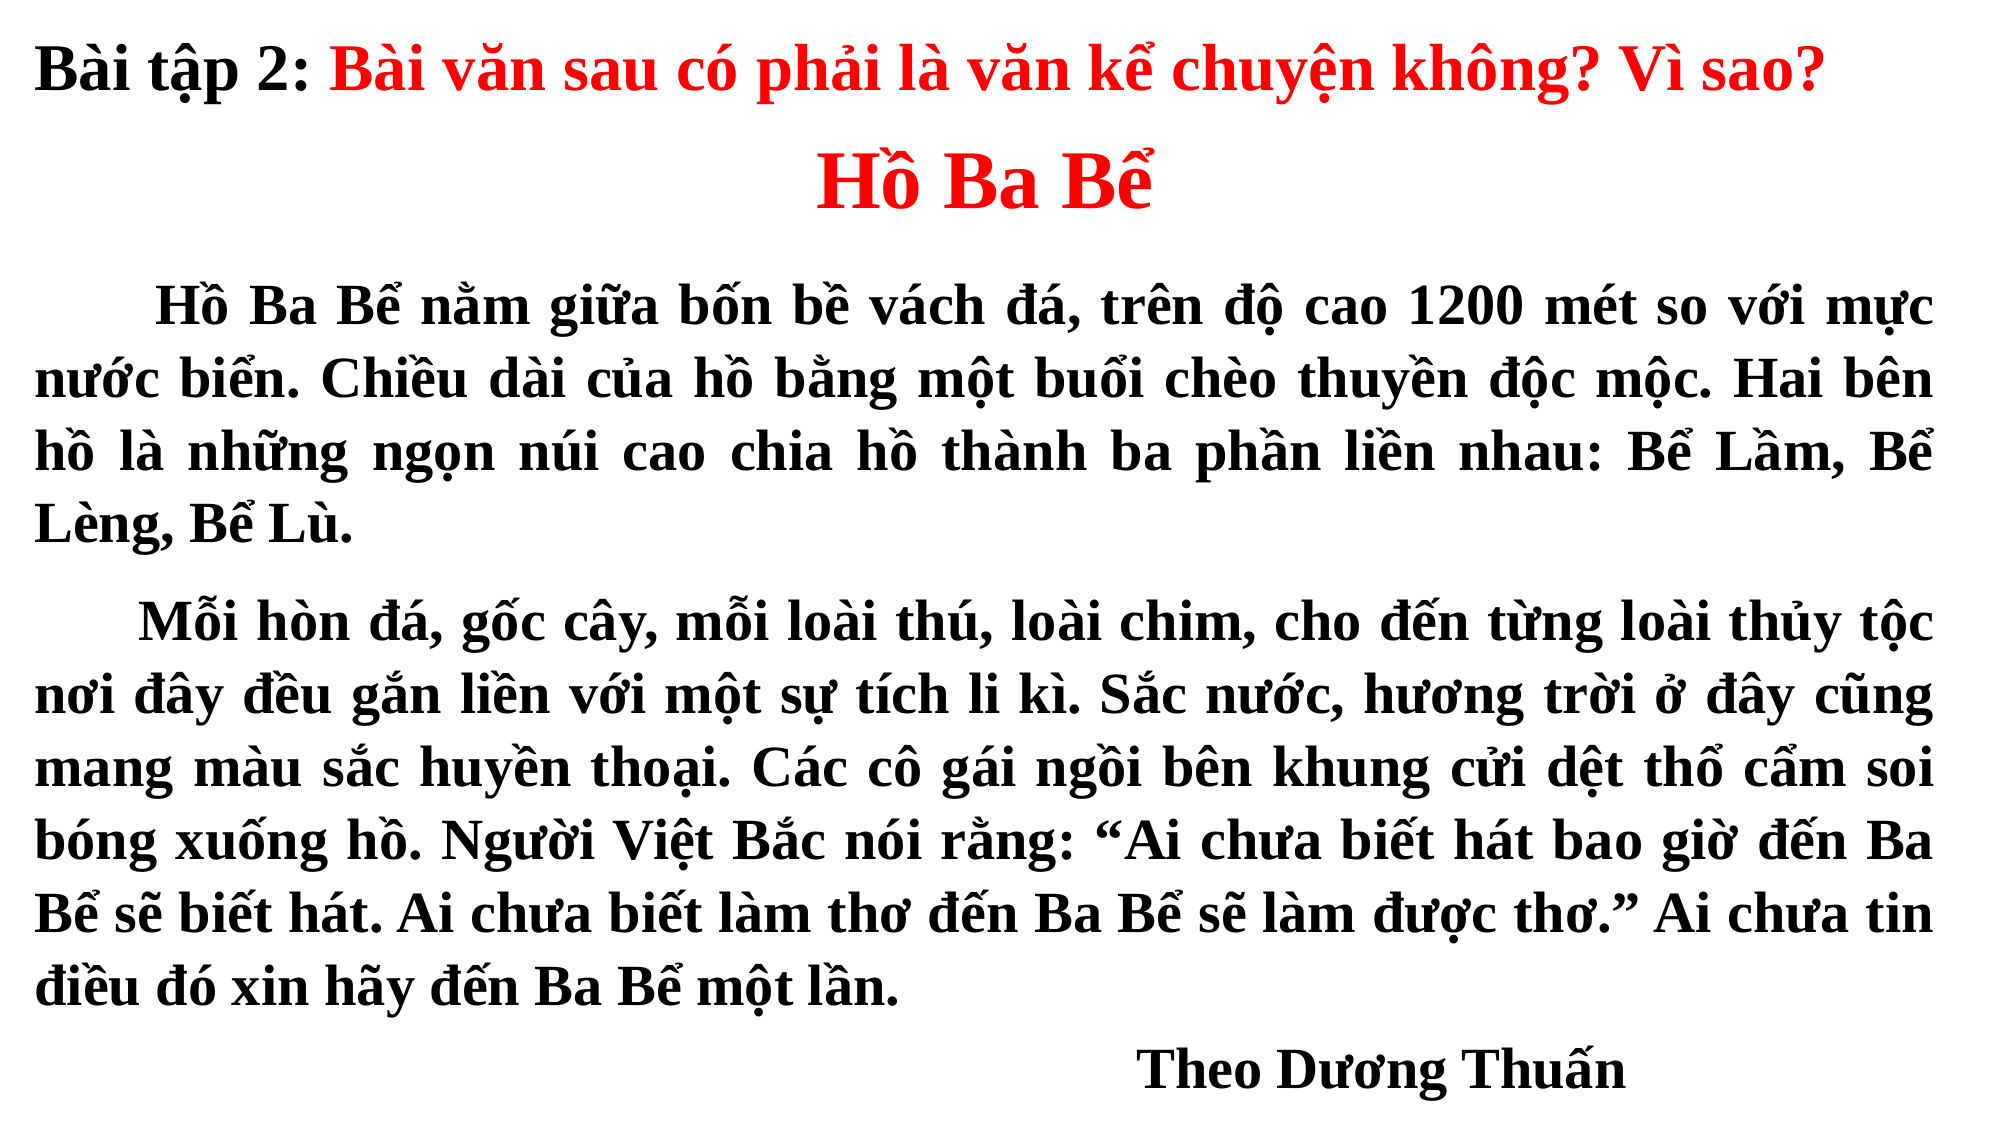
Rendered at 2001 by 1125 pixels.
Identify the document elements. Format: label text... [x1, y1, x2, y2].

text_box Hồ Ba Bể nằm giữa bốn bề vách đá, trên độ cao 1200 mét so với mực nước biển. Chiều dài của hồ bằng một buổi chèo thuyền độc mộc. Hai bên hồ là những ngọn núi cao chia hồ thành ba phần liền nhau: Bể Lầm, Bể Lèng, Bể Lù. Mỗi hòn đá, gốc cây, mỗi loài thú, loài chim, cho đến từng loài thủy tộc nơi đây đều gắn liền với một sự tích li kì. Sắc nước, hương trời ở đây cũng mang màu sắc huyền thoại. Các cô gái ngồi bên khung cửi dệt thổ cẩm soi bóng xuống hồ. Người Việt Bắc nói rằng: “Ai chưa biết hát bao giờ đến Ba Bể sẽ biết hát. Ai chưa biết làm thơ đến Ba Bể sẽ làm được thơ.” Ai chưa tin điều đó xin hãy đến Ba Bể một lần. Theo Dương Thuấn [19, 255, 1951, 1125]
text_box Hồ Ba Bể [524, 117, 1446, 233]
text_box Bài tập 2: Bài văn sau có phải là văn kể chuyện không? Vì sao? [19, 23, 2000, 118]
